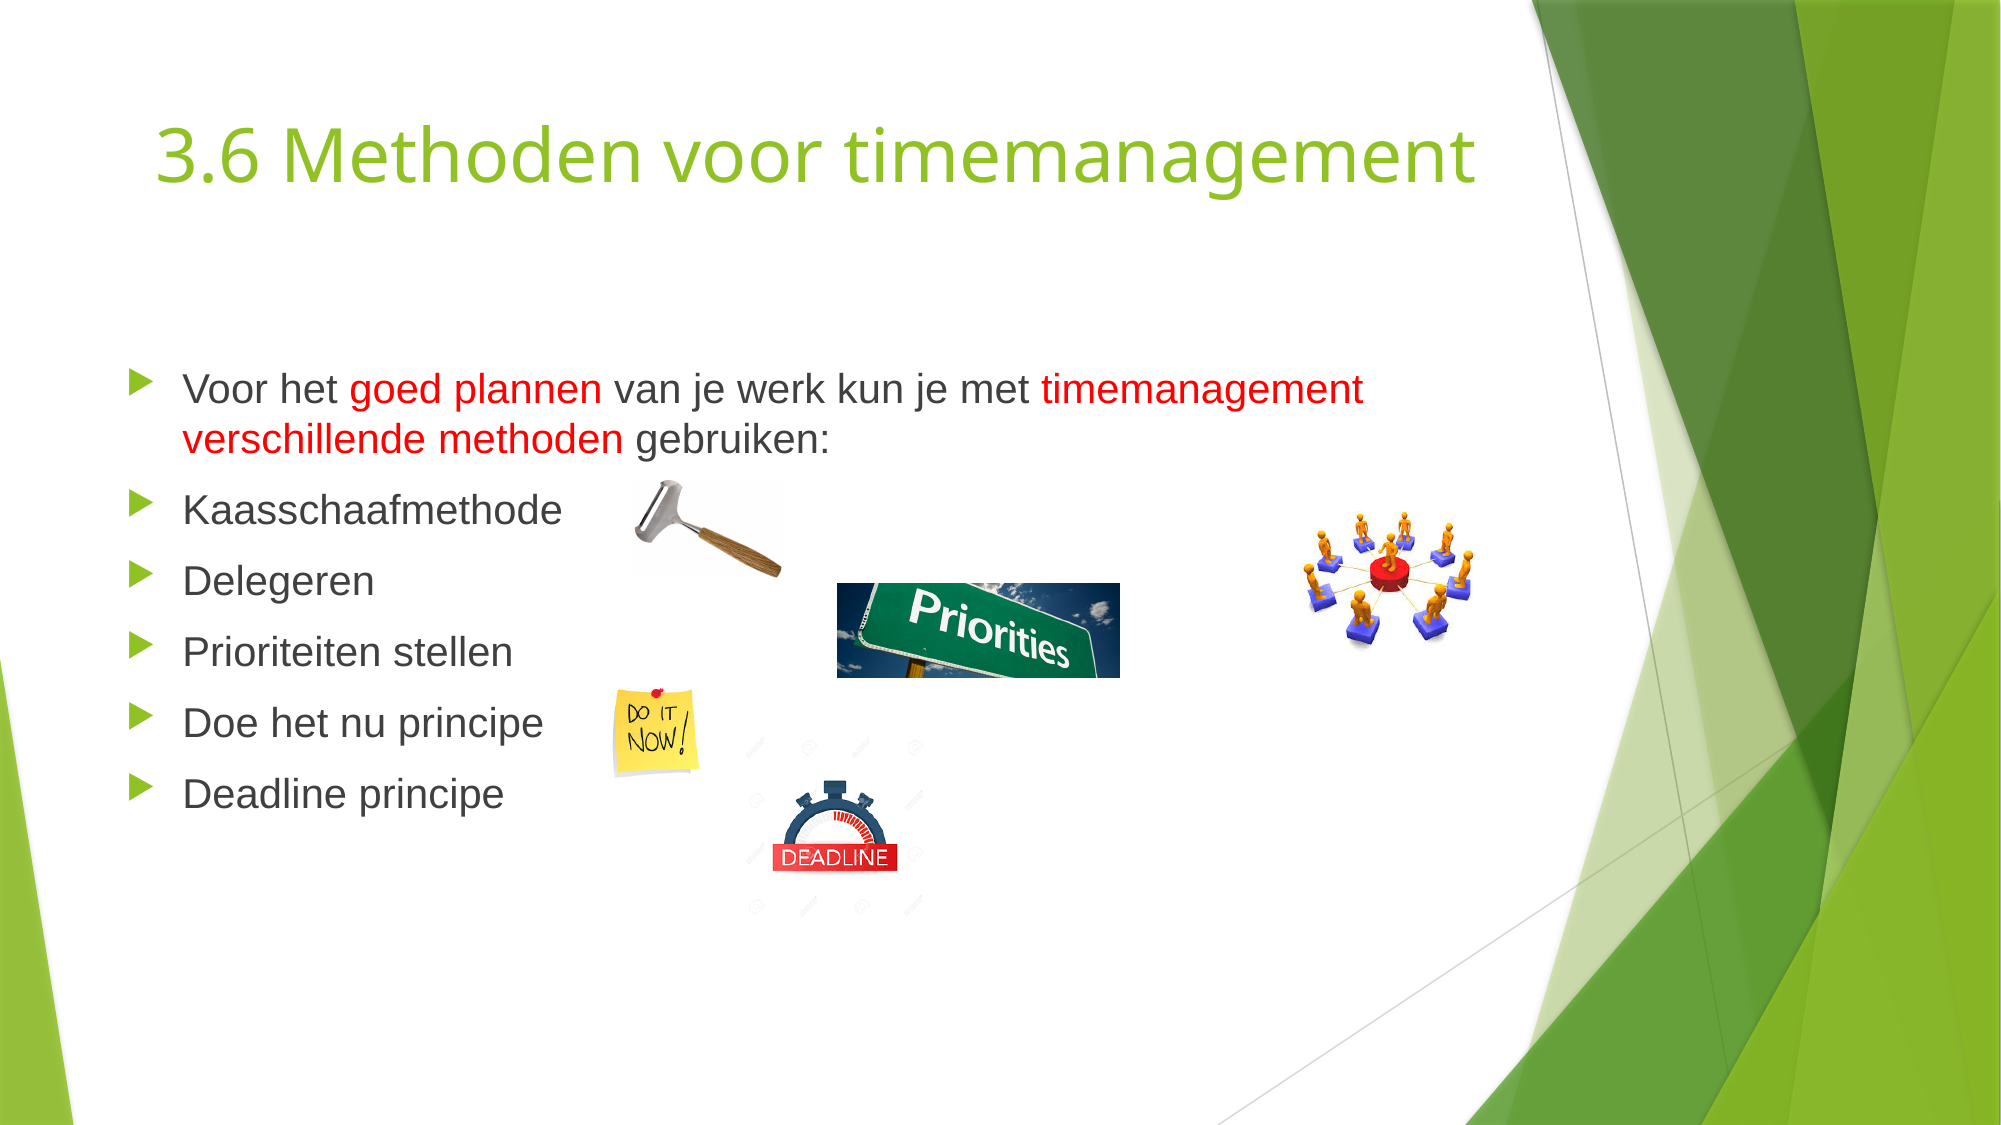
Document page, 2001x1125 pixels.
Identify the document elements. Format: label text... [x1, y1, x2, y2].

picture [633, 478, 783, 579]
picture [836, 582, 1121, 678]
list Voor het goed plannen van je werk kun je met timemanagement verschillende methoden gebruiken: Kaasschaafmethode Delegeren Prioriteiten stellen Doe het nu principe Deadline principe [111, 354, 1522, 992]
picture [740, 732, 929, 920]
picture [1286, 498, 1492, 658]
title 3.6 Methoden voor timemanagement [111, 99, 1522, 317]
picture [589, 668, 719, 798]
